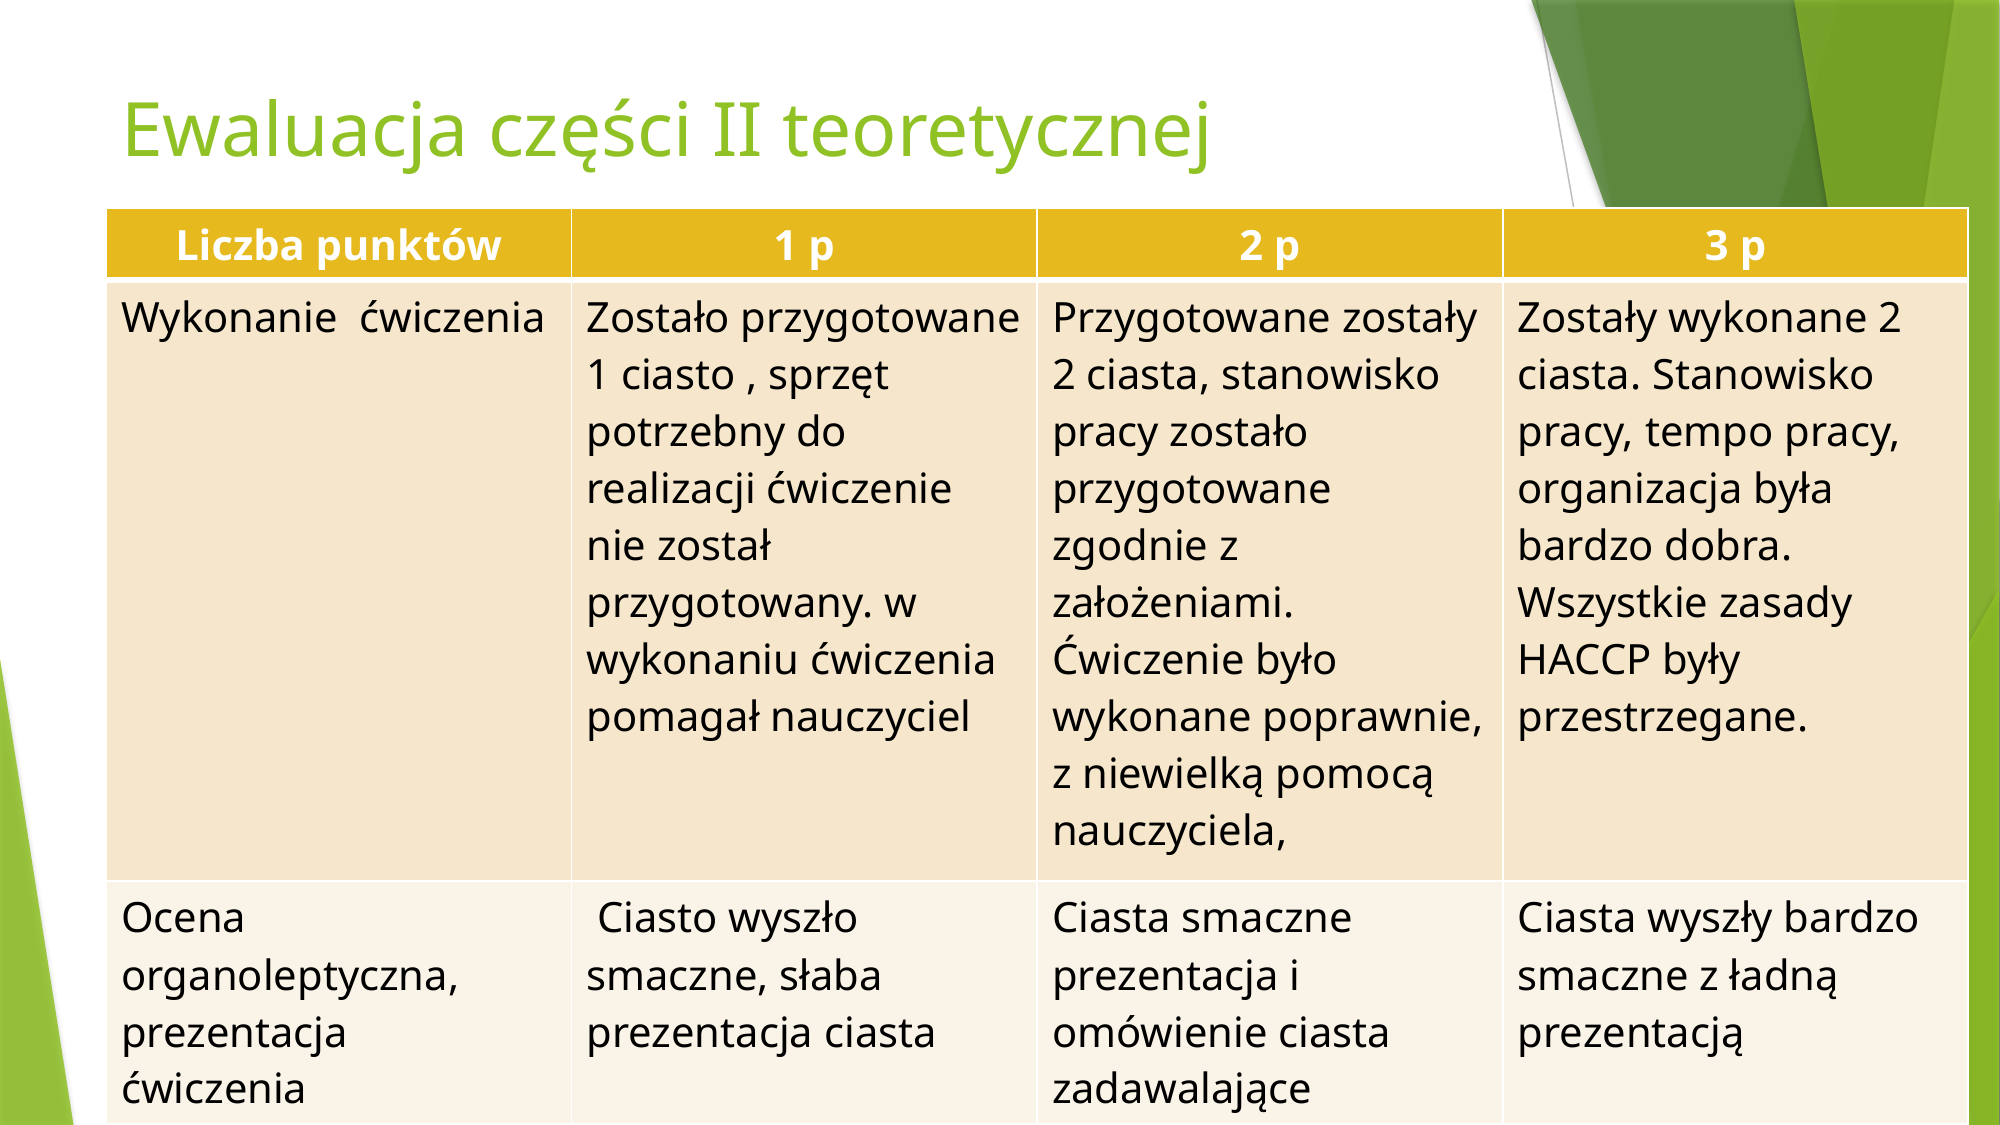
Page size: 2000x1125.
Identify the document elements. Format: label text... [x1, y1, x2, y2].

table_cell Ciasto wyszło smaczne, słaba prezentacja ciasta [572, 882, 1036, 1123]
table_cell Wykonanie ćwiczenia [107, 283, 571, 880]
title Ewaluacja części II teoretycznej [105, 74, 1649, 207]
table_cell Ocena organoleptyczna, prezentacja ćwiczenia [107, 882, 571, 1123]
table_header 1 p [572, 209, 1036, 277]
table_cell Ciasta smaczne prezentacja i omówienie ciasta zadawalające [1038, 882, 1502, 1123]
table_cell Ciasta wyszły bardzo smaczne z ładną prezentacją [1504, 882, 1967, 1123]
table_header 2 p [1038, 209, 1502, 277]
table_header Liczba punktów [107, 209, 571, 277]
table_header 3 p [1504, 209, 1967, 277]
table_cell Przygotowane zostały 2 ciasta, stanowisko pracy zostało przygotowane zgodnie z założeniami. Ćwiczenie było wykonane poprawnie, z niewielką pomocą nauczyciela, [1038, 283, 1502, 880]
table_cell Zostało przygotowane 1 ciasto , sprzęt potrzebny do realizacji ćwiczenie nie został przygotowany. w wykonaniu ćwiczenia pomagał nauczyciel [572, 283, 1036, 880]
table_cell Zostały wykonane 2 ciasta. Stanowisko pracy, tempo pracy, organizacja była bardzo dobra. Wszystkie zasady HACCP były przestrzegane. [1504, 283, 1967, 880]
